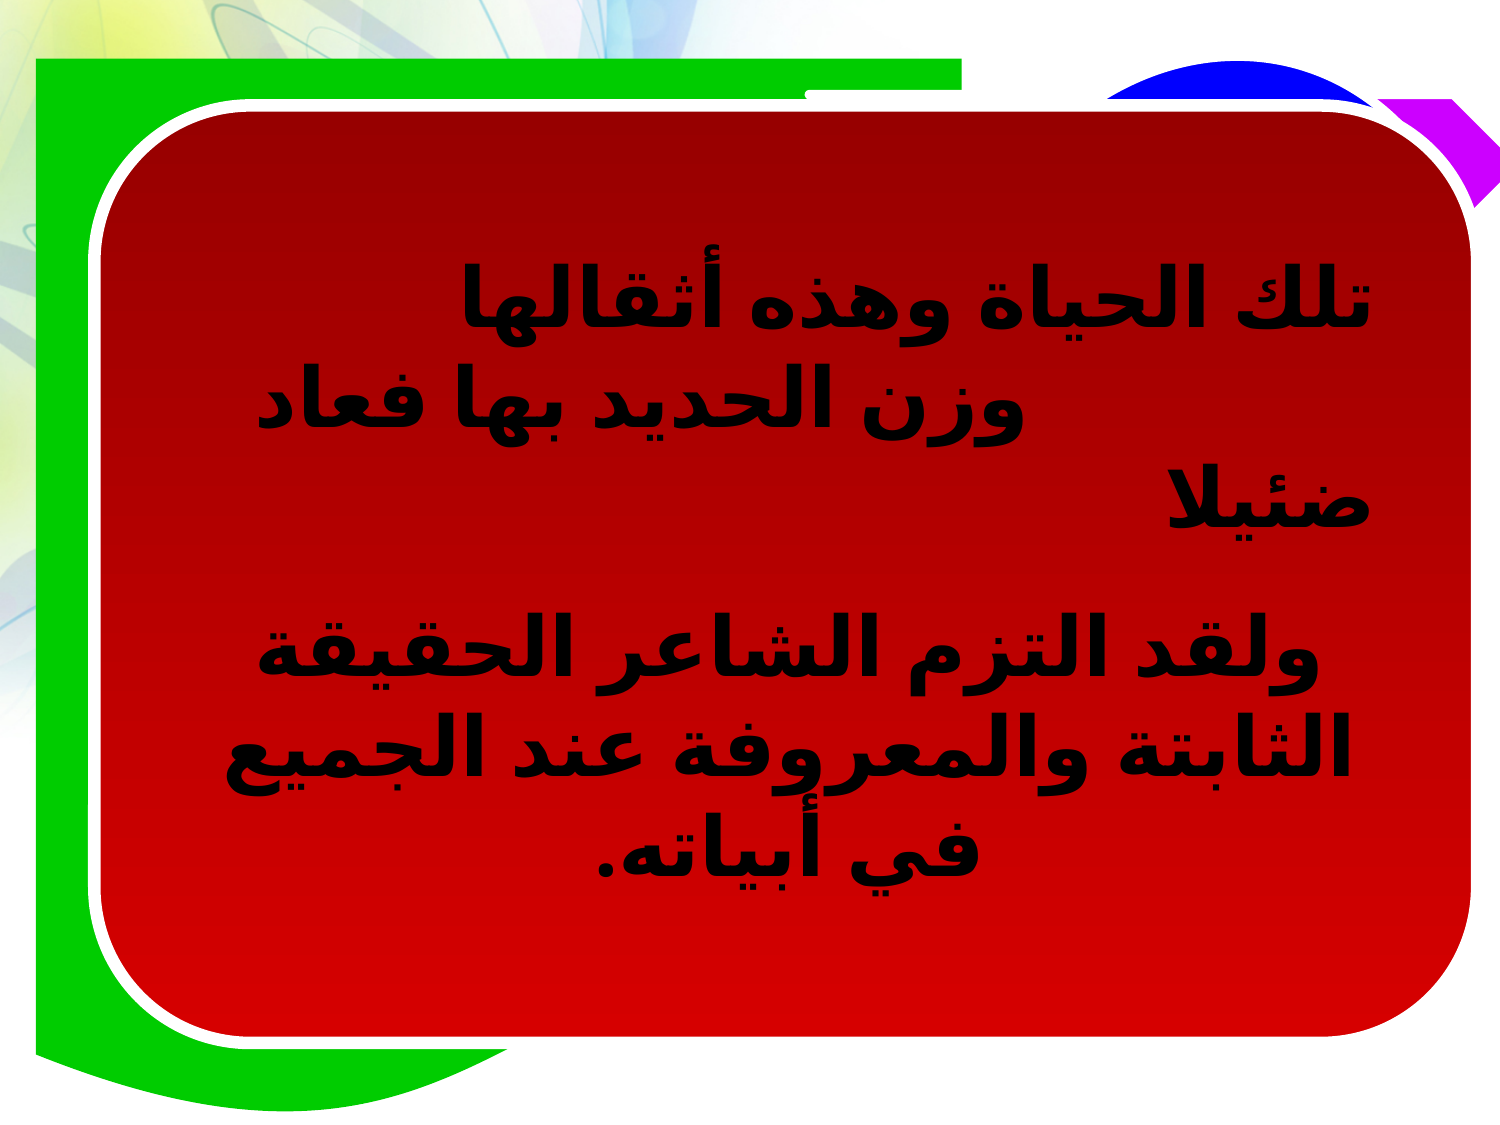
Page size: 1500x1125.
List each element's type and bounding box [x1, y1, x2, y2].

text_box [35, 58, 1500, 1125]
picture [0, 0, 1500, 1125]
